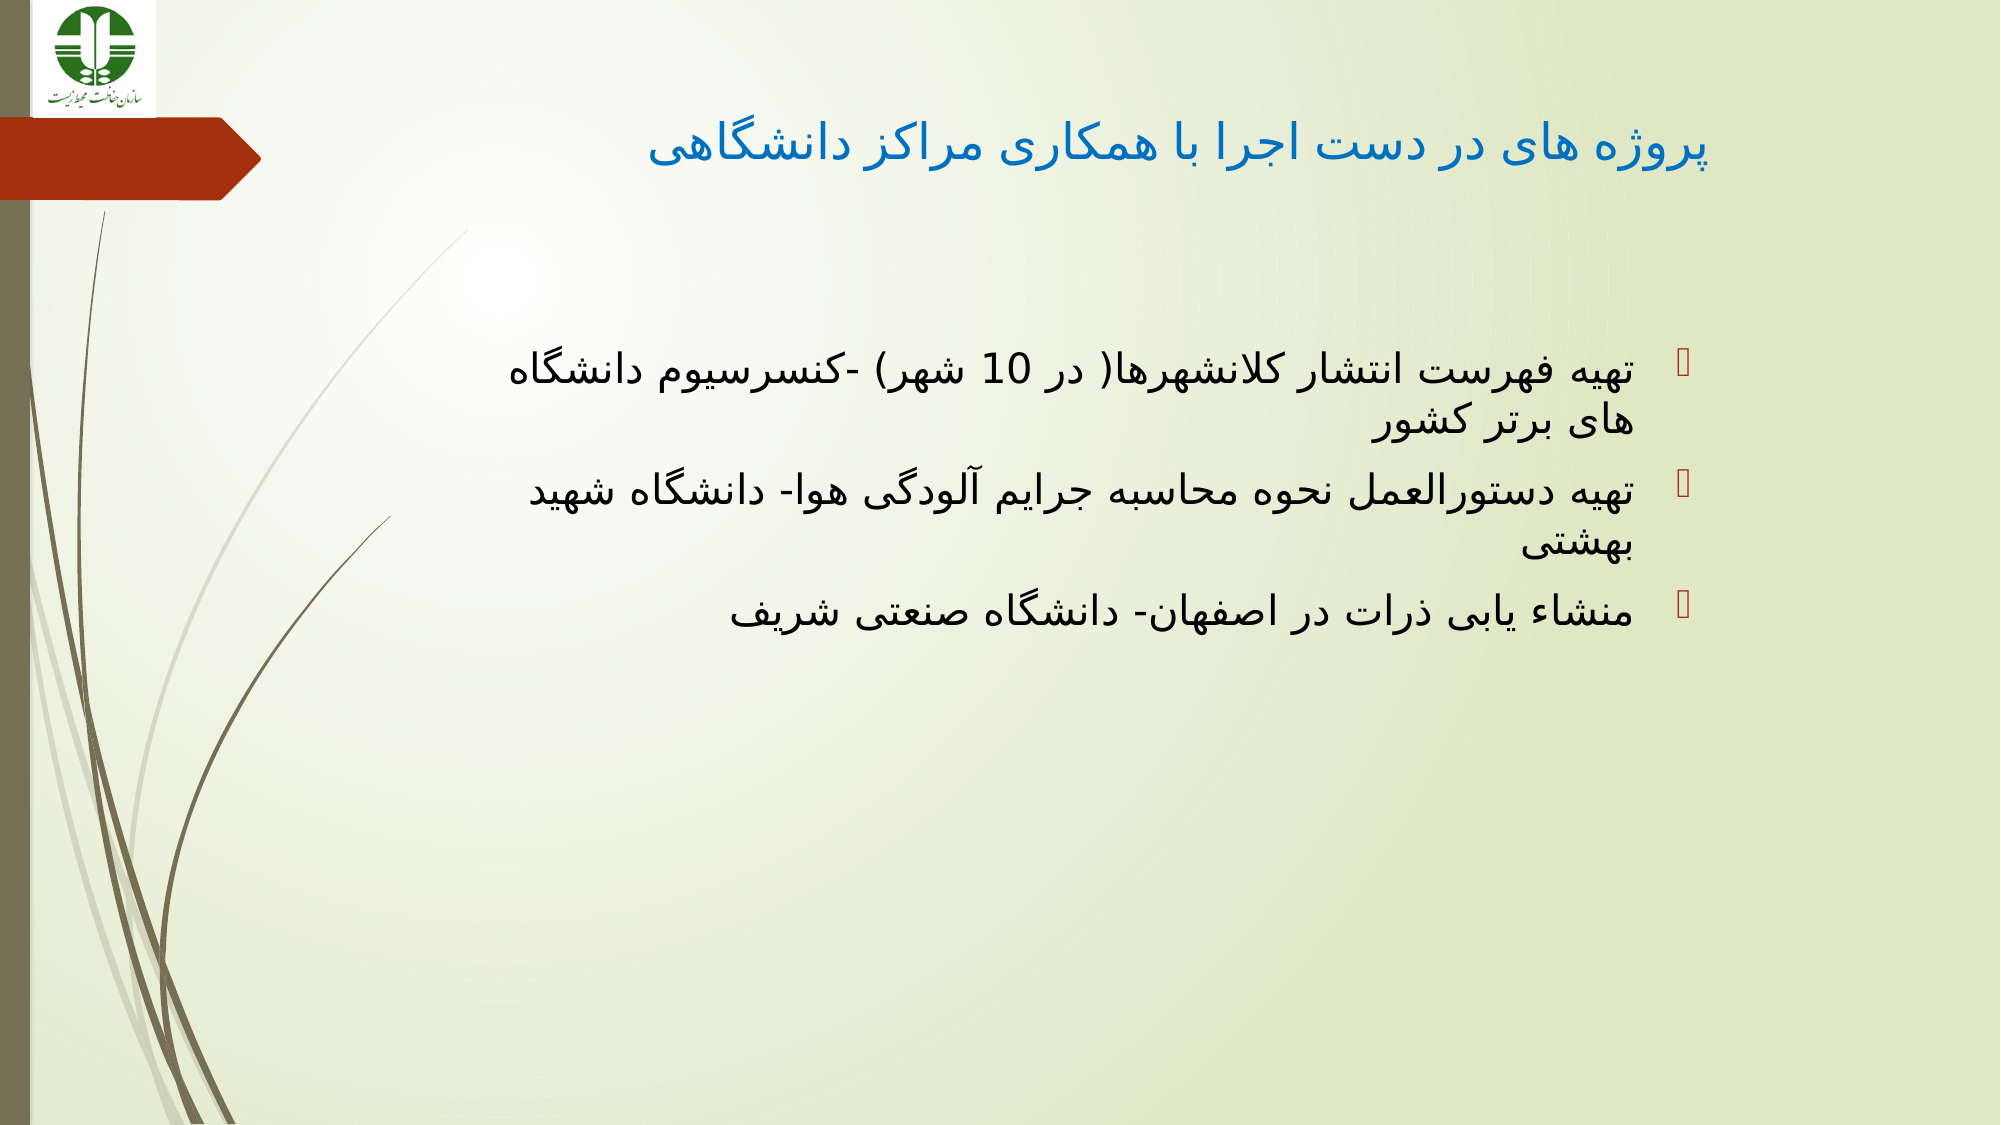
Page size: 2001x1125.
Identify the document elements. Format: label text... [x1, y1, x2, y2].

list تهیه فهرست انتشار کلانشهرها( در 10 شهر) -کنسرسیوم دانشگاه های برتر کشور تهیه دستورالعمل نحوه محاسبه جرایم آلودگی هوا- دانشگاه شهید بهشتی منشاء یابی ذرات در اصفهان- دانشگاه صنعتی شریف [426, 334, 1707, 954]
title پروژه های در دست اجرا با همکاری مراکز دانشگاهی [617, 102, 1728, 233]
picture [33, 0, 156, 119]
